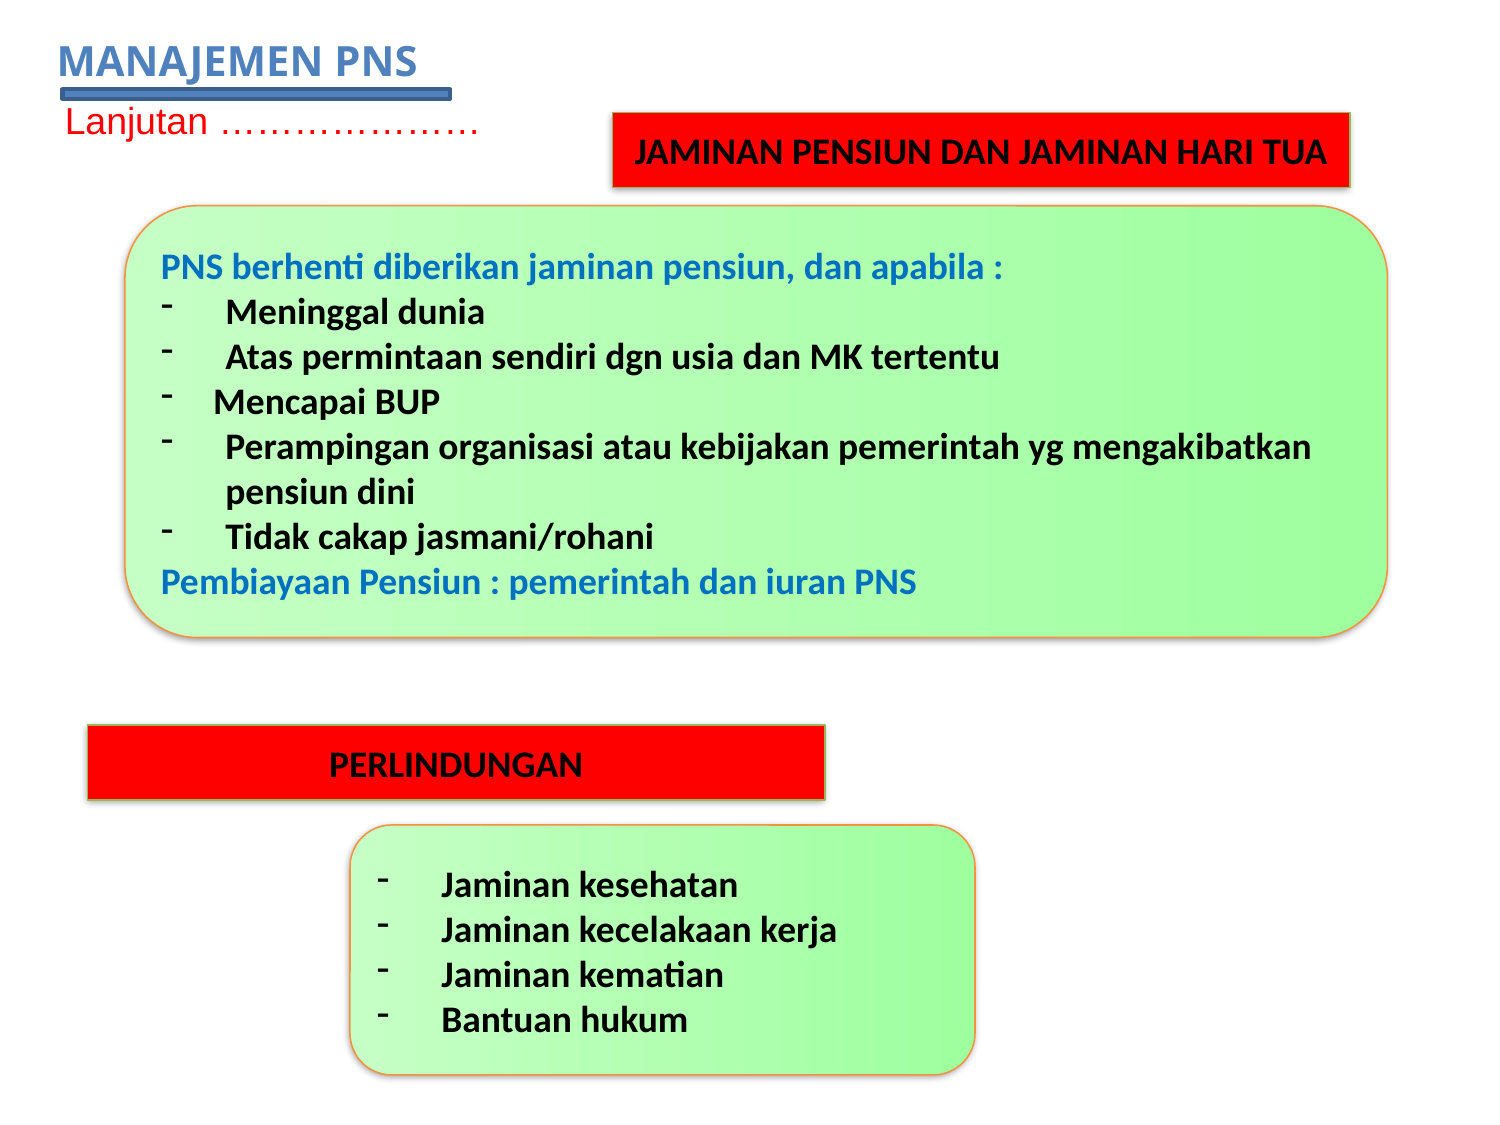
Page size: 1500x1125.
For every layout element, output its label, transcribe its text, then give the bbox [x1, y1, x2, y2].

text_box JAMINAN PENSIUN DAN JAMINAN HARI TUA [612, 112, 1351, 188]
text_box PNS berhenti diberikan jaminan pensiun, dan apabila : Meninggal dunia Atas permintaan sendiri dgn usia dan MK tertentu Mencapai BUP Perampingan organisasi atau kebijakan pemerintah yg mengakibatkan pensiun dini Tidak cakap jasmani/rohani Pembiayaan Pensiun : pemerintah dan iuran PNS [124, 204, 1389, 639]
text_box MANAJEMEN PNS [41, 26, 638, 92]
text_box PERLINDUNGAN [87, 724, 826, 801]
text_box Lanjutan ………………… [49, 89, 575, 149]
text_box Jaminan kesehatan Jaminan kecelakaan kerja Jaminan kematian Bantuan hukum [349, 824, 976, 1076]
text_box [60, 87, 452, 101]
